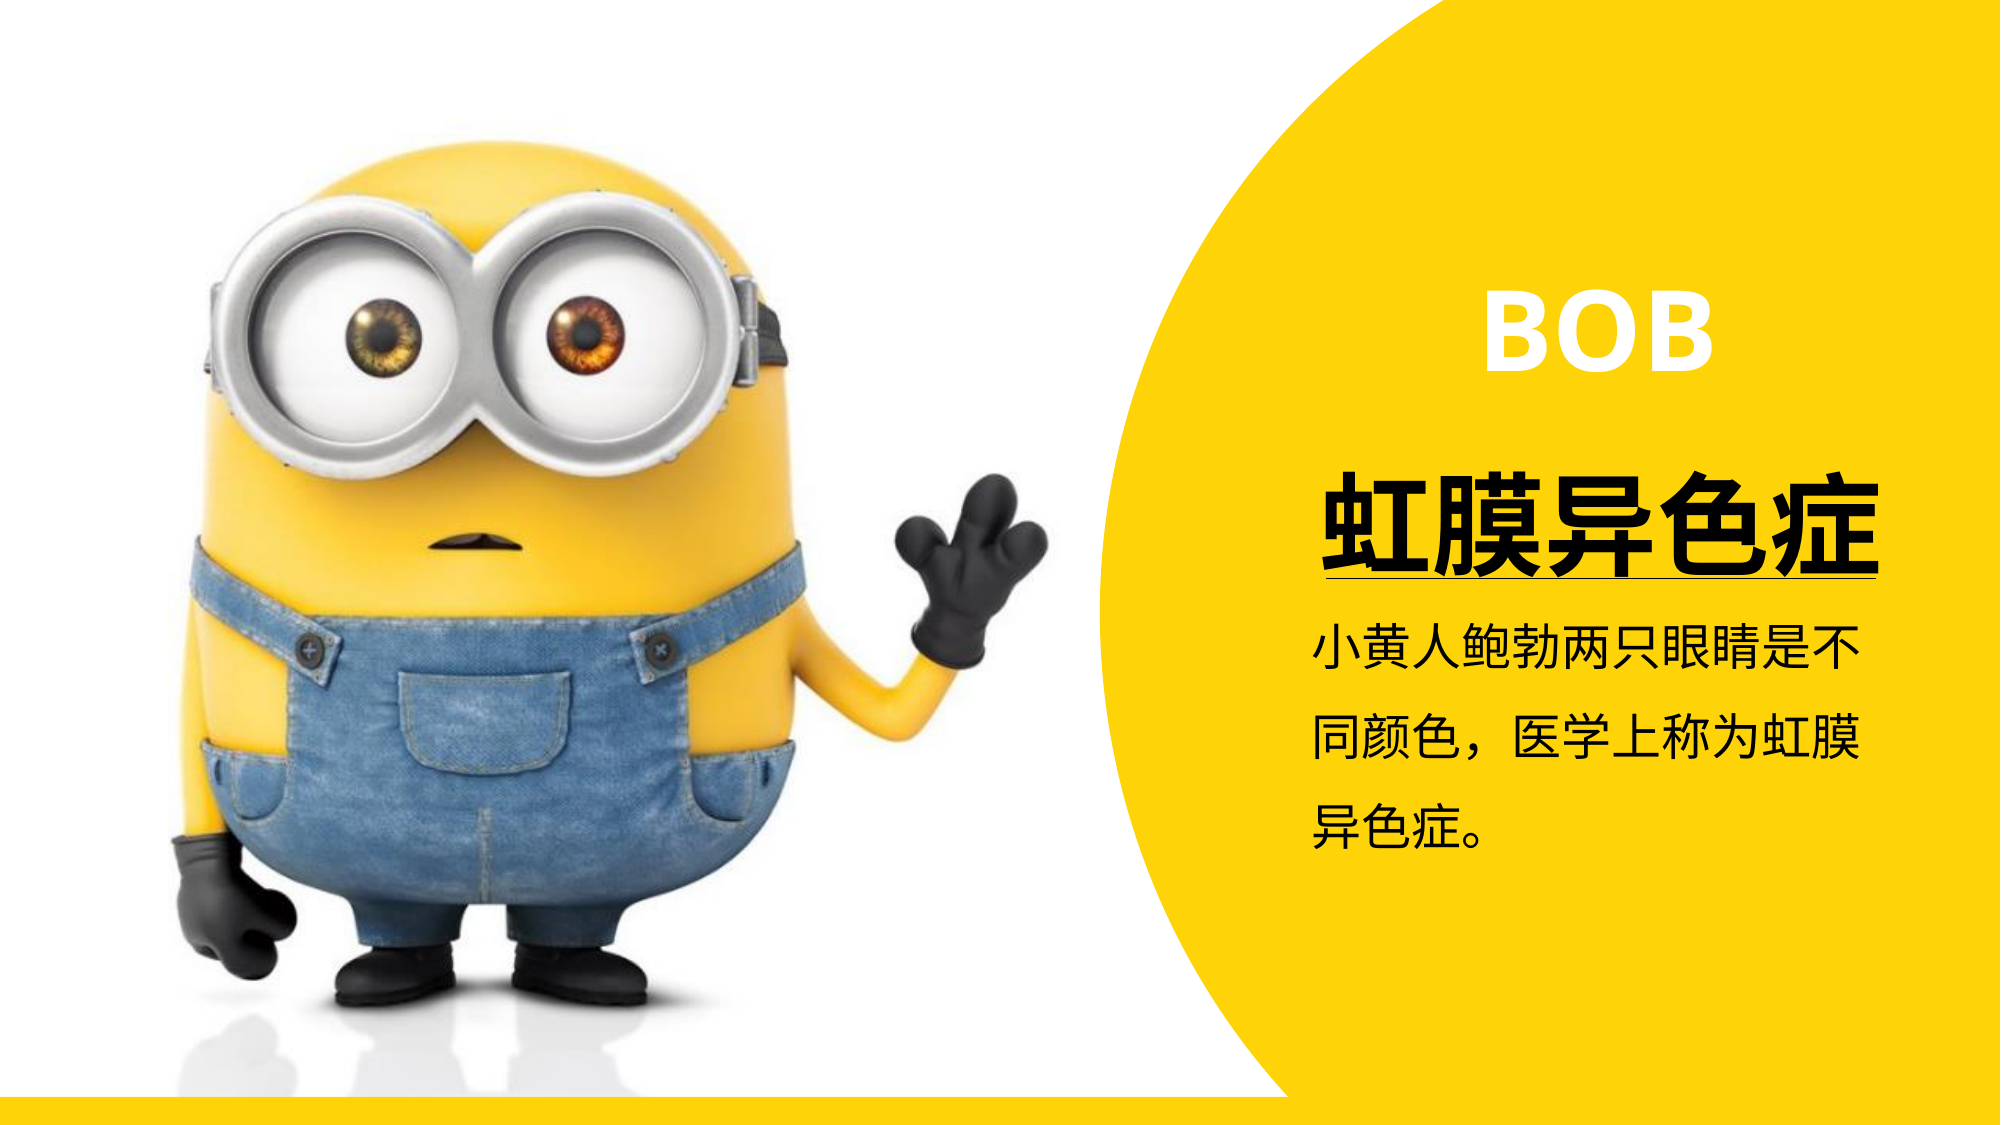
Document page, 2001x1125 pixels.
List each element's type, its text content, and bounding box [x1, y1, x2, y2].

text_box 虹膜异色症 [1198, 379, 2000, 598]
picture [168, 96, 1101, 1097]
text_box BOB [1462, 251, 1733, 379]
text_box [1101, 0, 2000, 1096]
text_box 小黄人鲍勃两只眼睛是不同颜色，医学上称为虹膜异色症。 [1296, 578, 1900, 863]
text_box [0, 1096, 2000, 1125]
